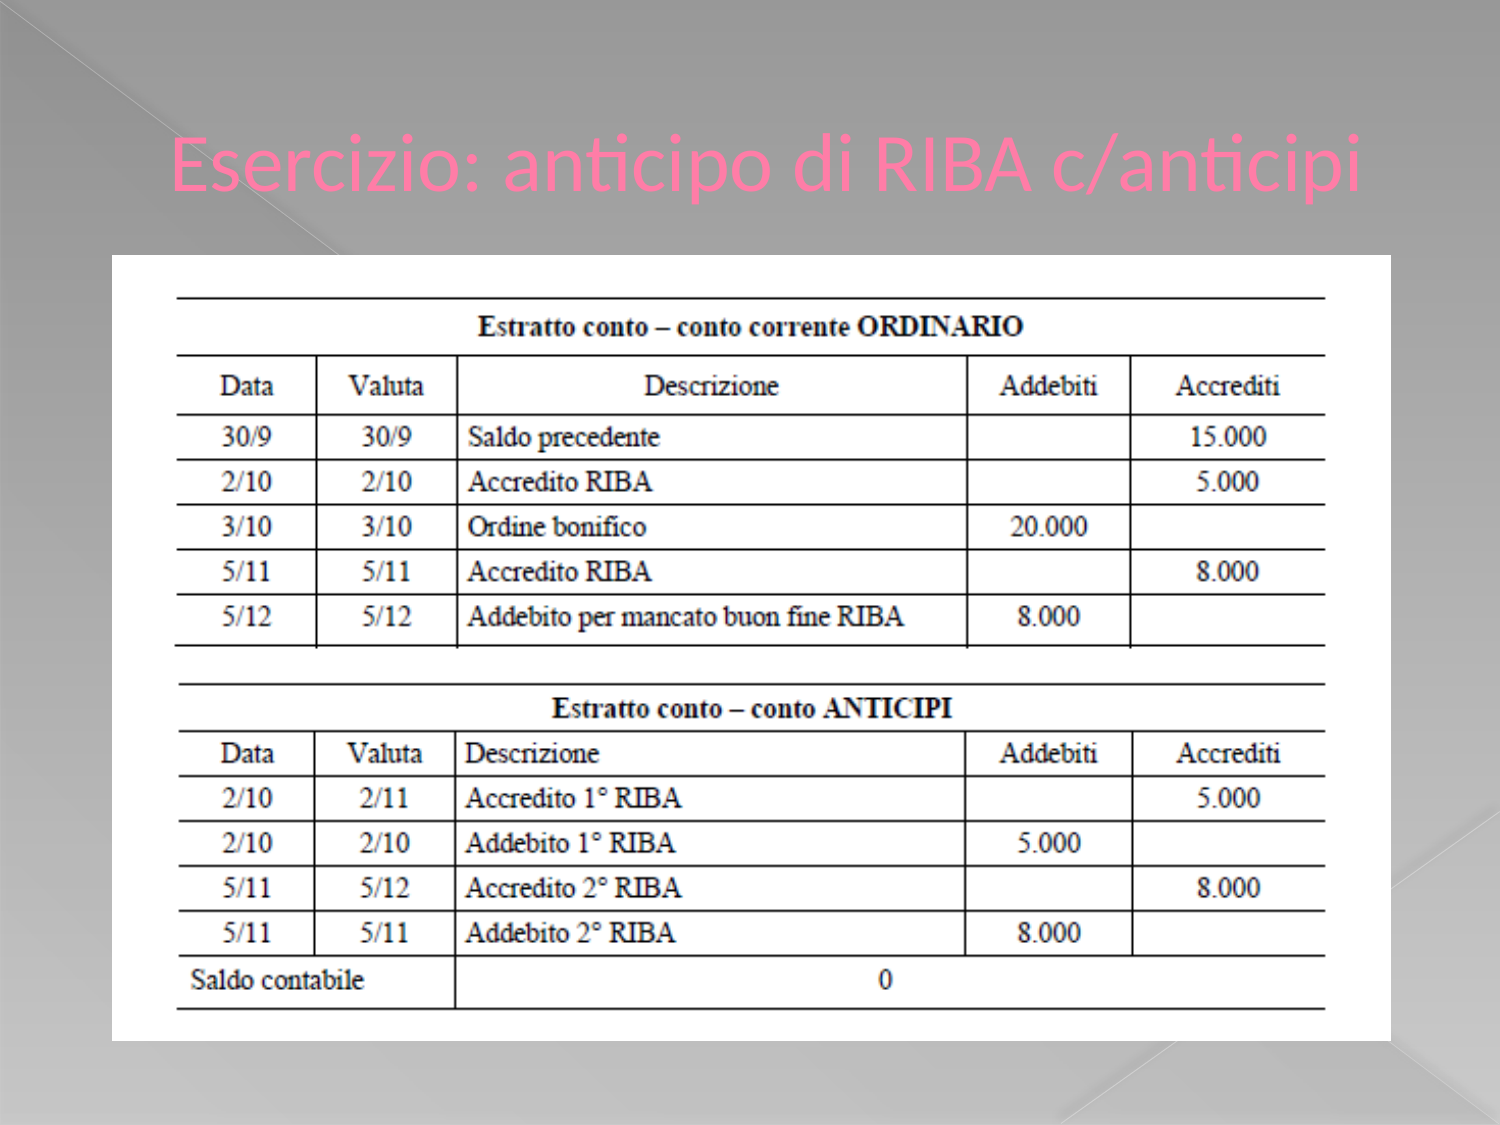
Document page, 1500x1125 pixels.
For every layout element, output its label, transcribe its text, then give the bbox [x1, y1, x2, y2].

title Esercizio: anticipo di RIBA c/anticipi [75, 43, 1425, 274]
picture [111, 255, 1391, 1041]
